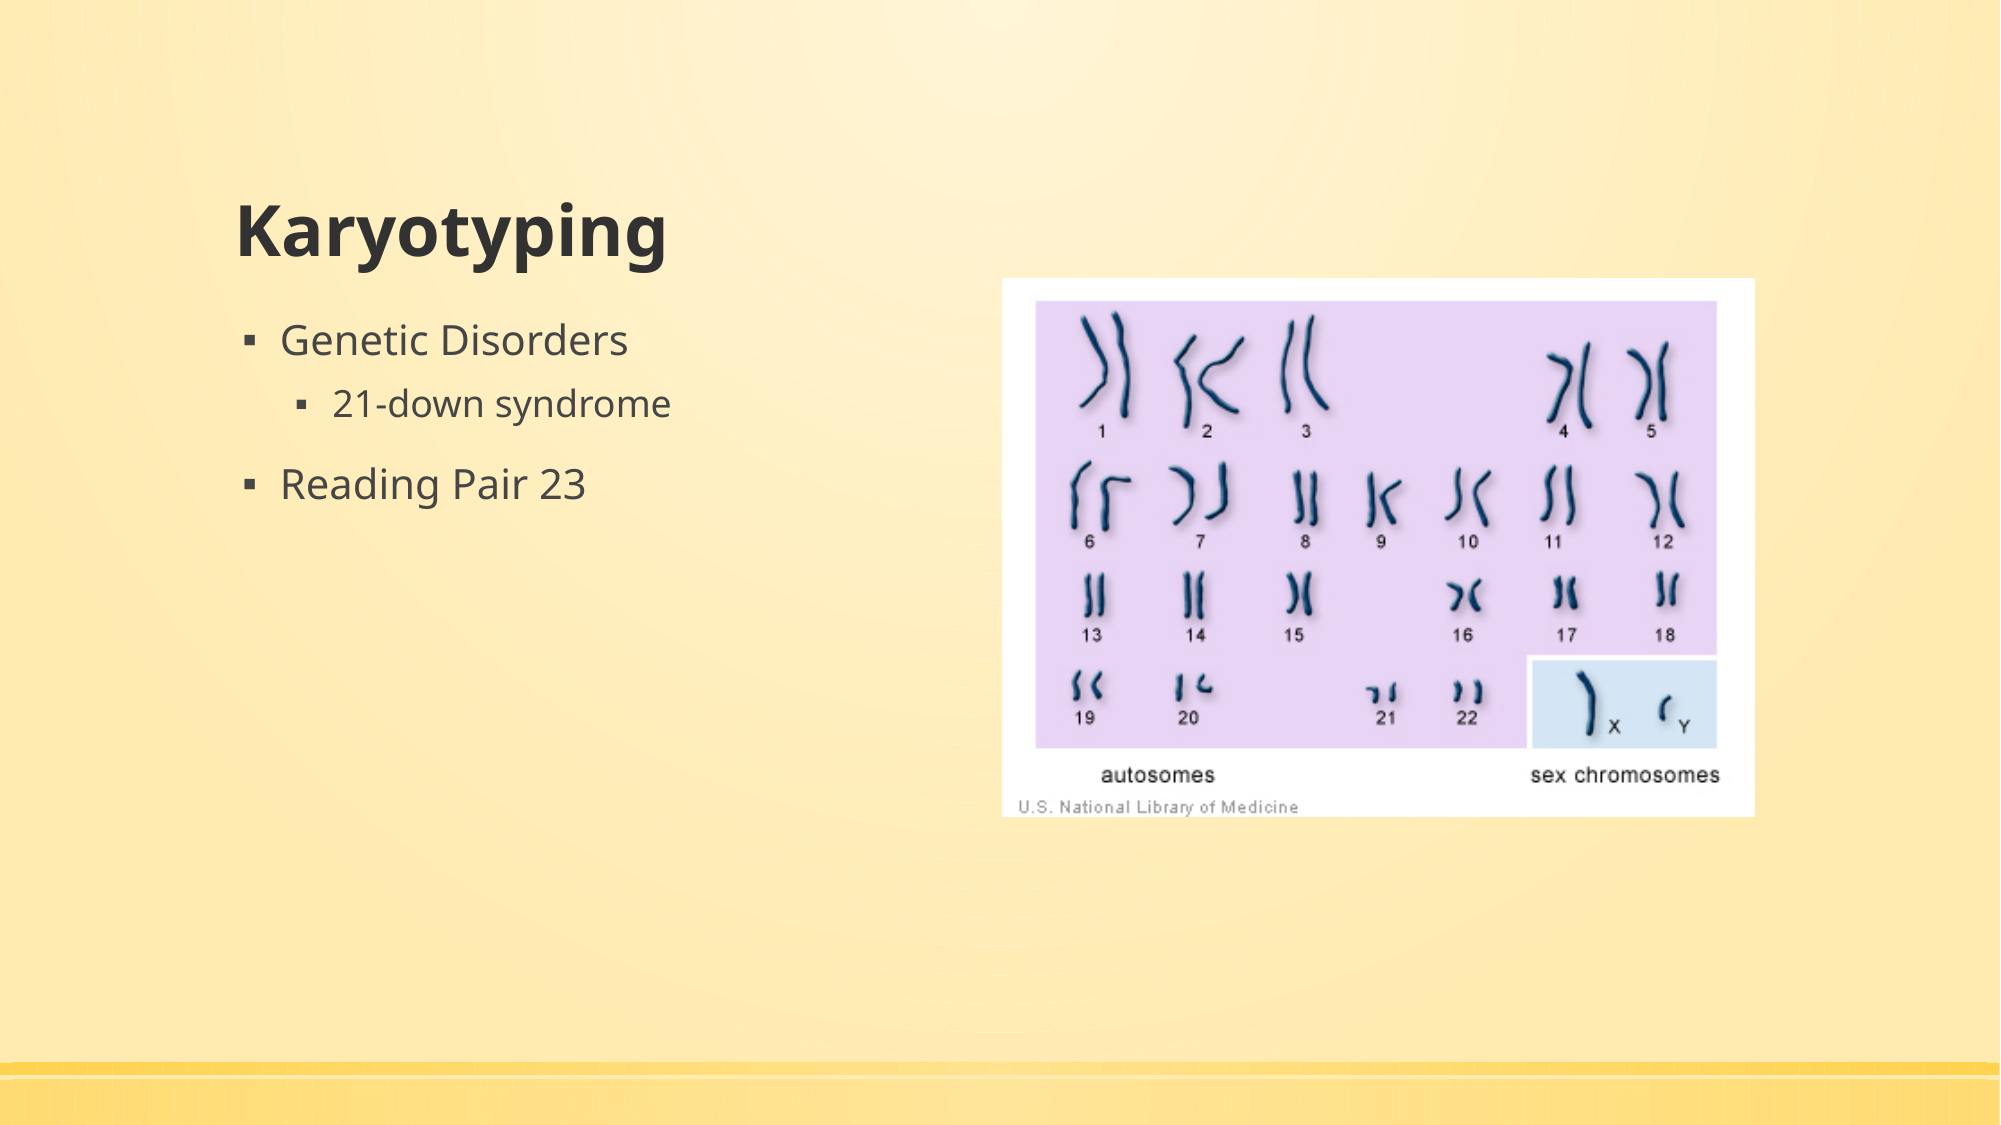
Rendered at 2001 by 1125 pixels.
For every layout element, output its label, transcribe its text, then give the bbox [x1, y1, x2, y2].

list Genetic Disorders 21-down syndrome Reading Pair 23 [219, 311, 1780, 990]
title Karyotyping [219, 76, 1780, 279]
picture [1002, 278, 1755, 817]
